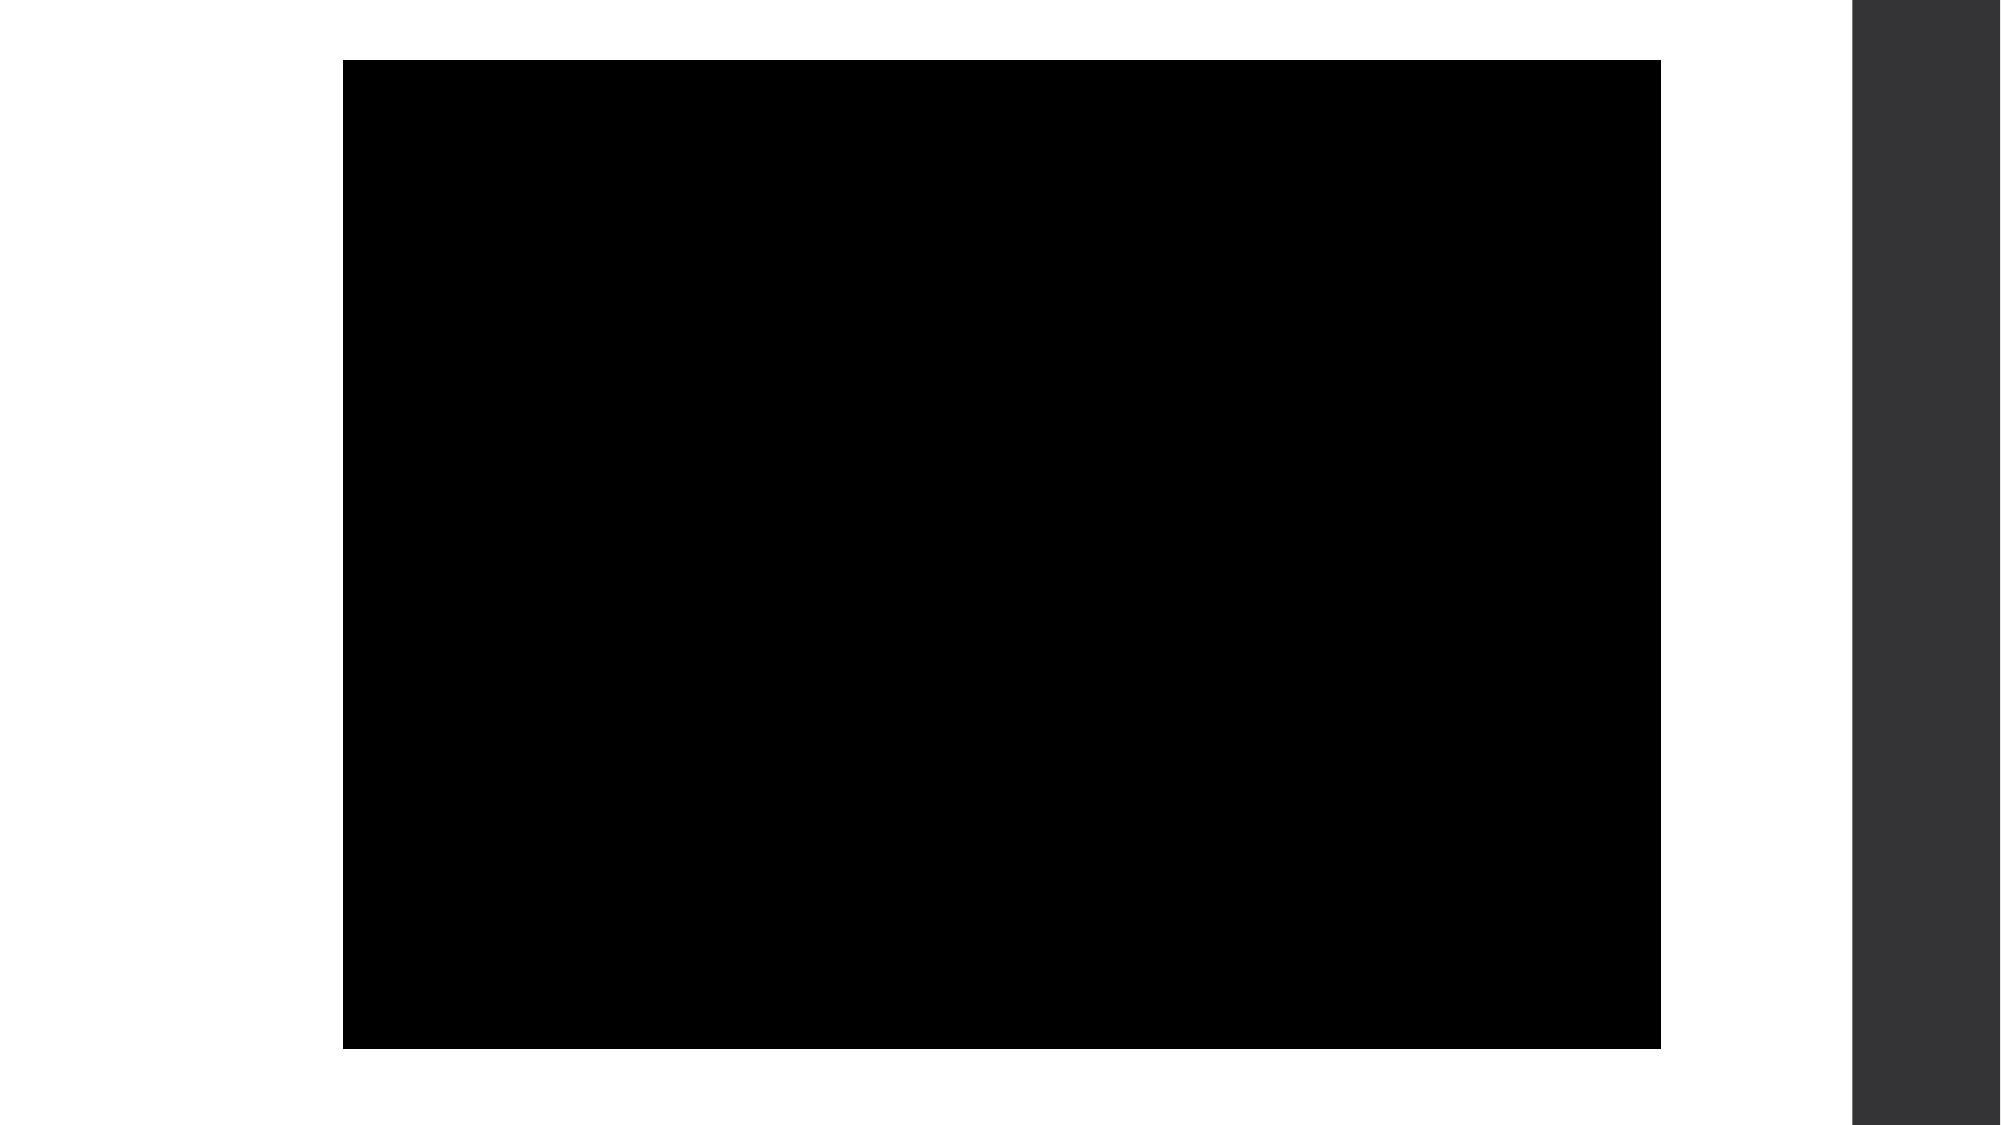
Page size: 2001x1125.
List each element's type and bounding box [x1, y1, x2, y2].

list [342, 59, 1662, 1050]
